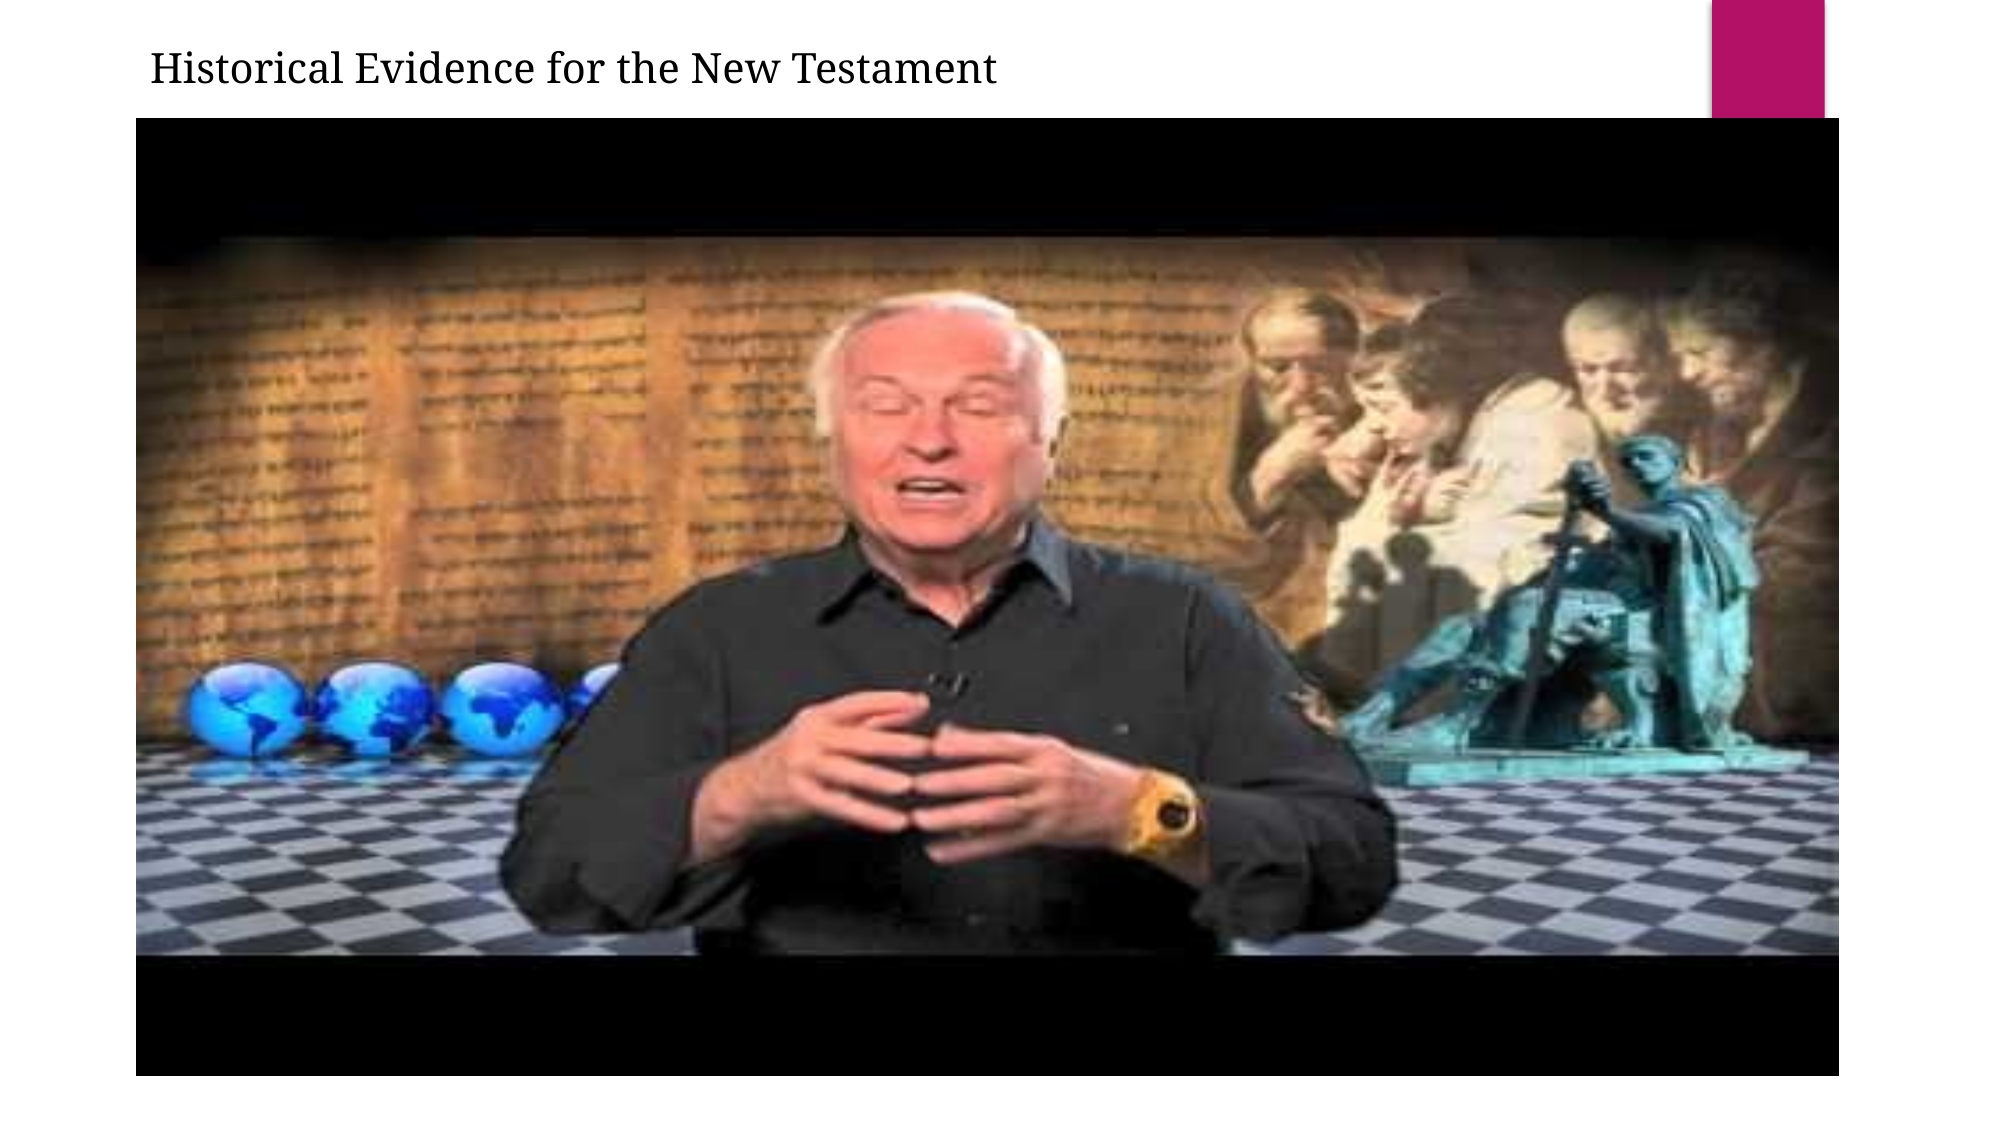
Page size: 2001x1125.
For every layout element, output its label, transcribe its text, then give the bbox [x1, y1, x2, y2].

text_box Historical Evidence for the New Testament [135, 34, 1042, 100]
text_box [134, 117, 1840, 1077]
